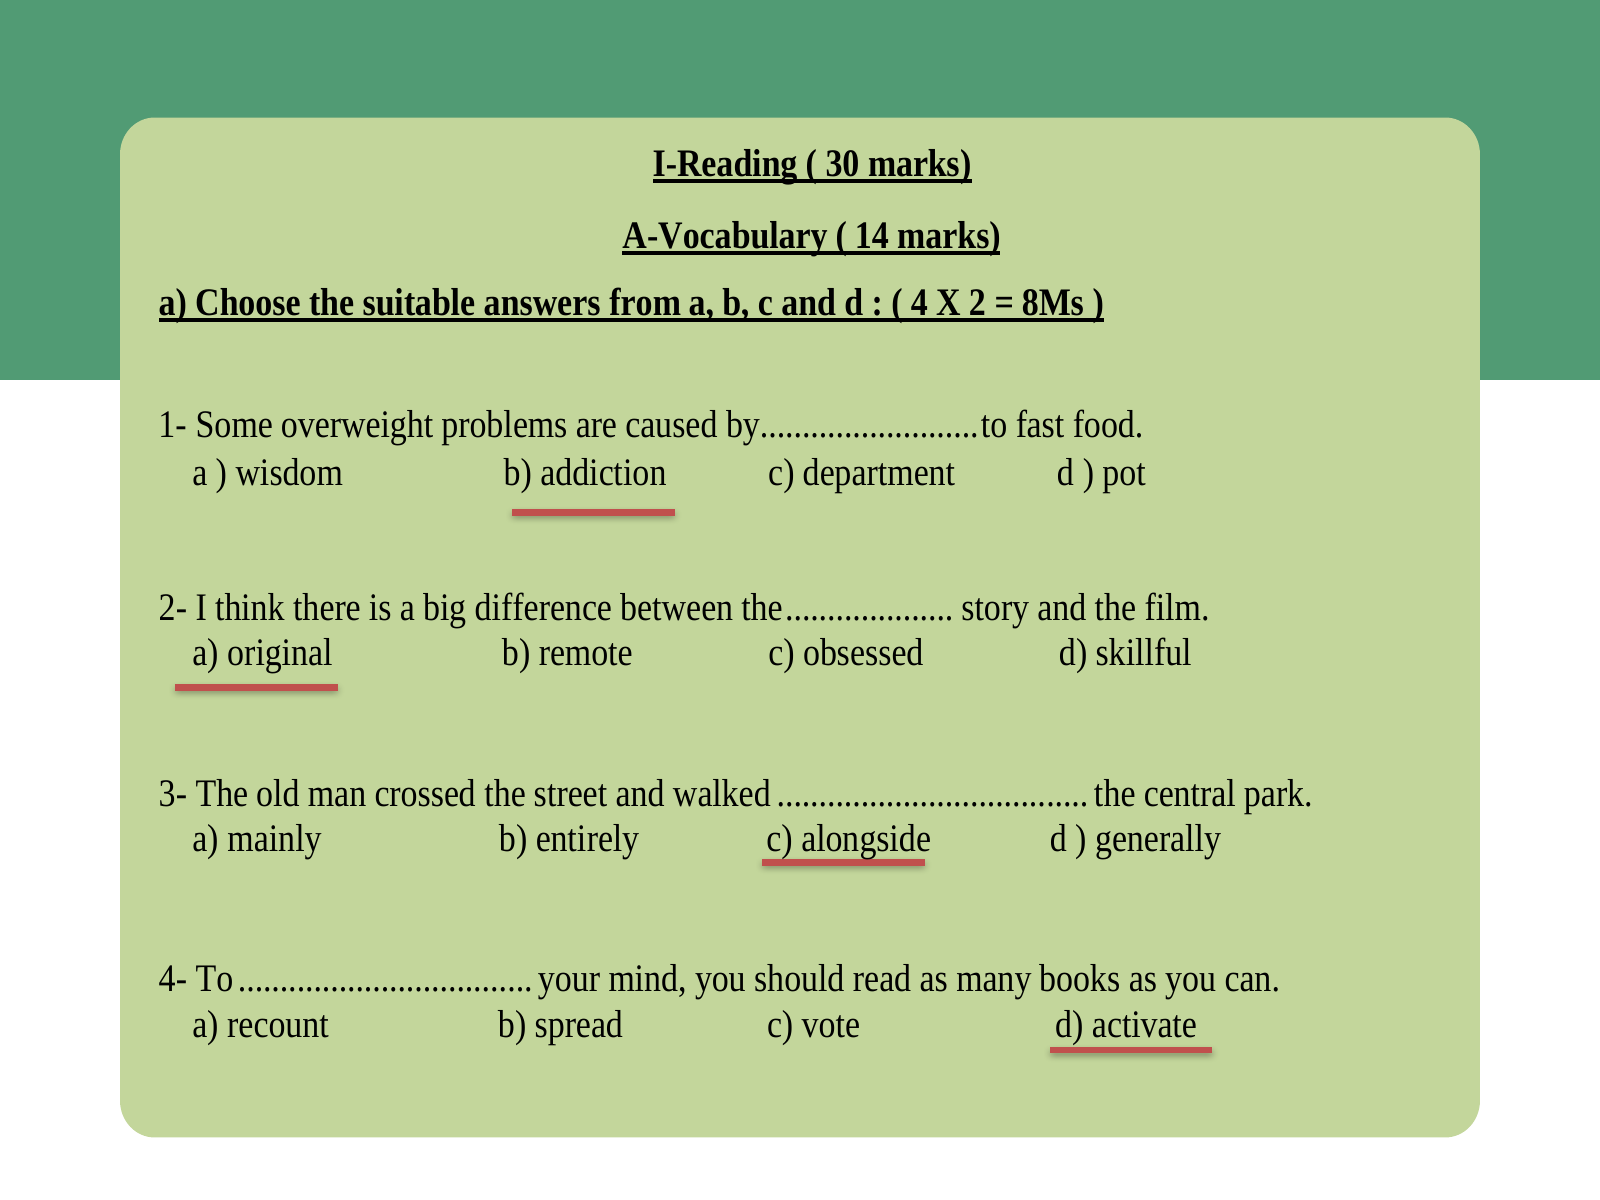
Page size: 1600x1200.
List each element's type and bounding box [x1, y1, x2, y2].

text_box [119, 117, 1481, 124]
picture [119, 124, 1481, 1138]
text_box [0, 0, 1600, 381]
